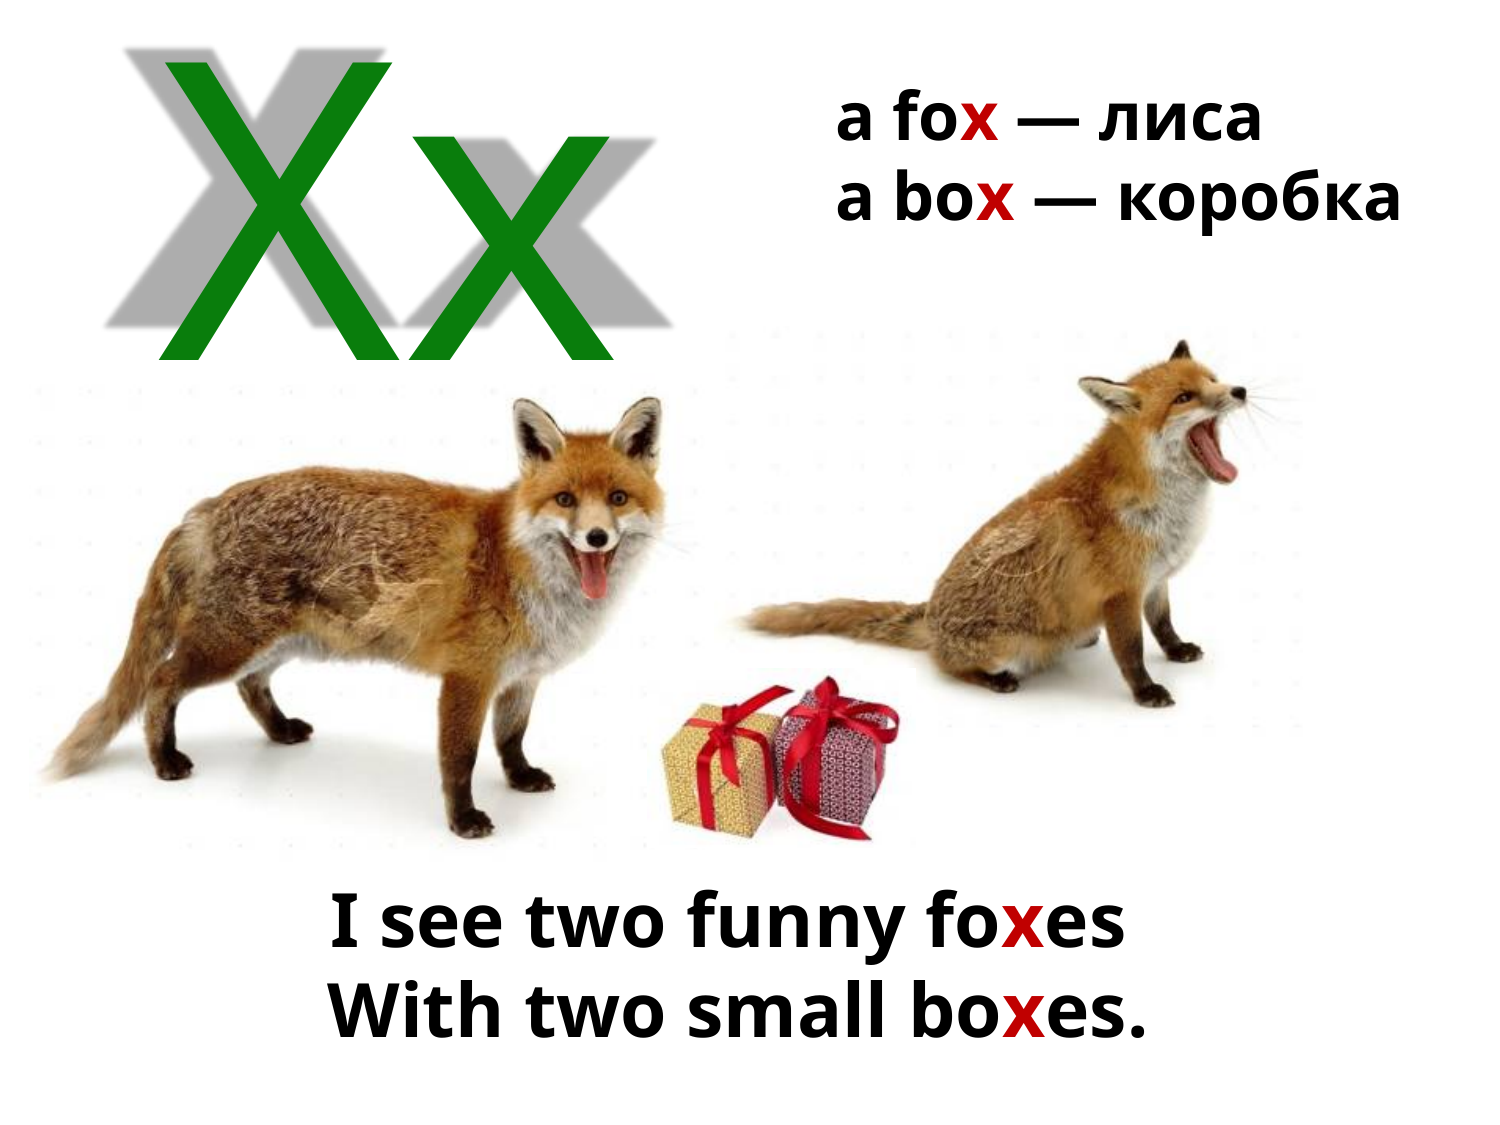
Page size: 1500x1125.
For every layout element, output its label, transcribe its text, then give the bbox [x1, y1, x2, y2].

text_box a fox — лиса a box — коробка [939, 66, 1440, 321]
text_box I see two funny foxes With two small boxes. [100, 865, 1376, 1061]
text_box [0, 0, 935, 458]
picture [29, 325, 1318, 866]
